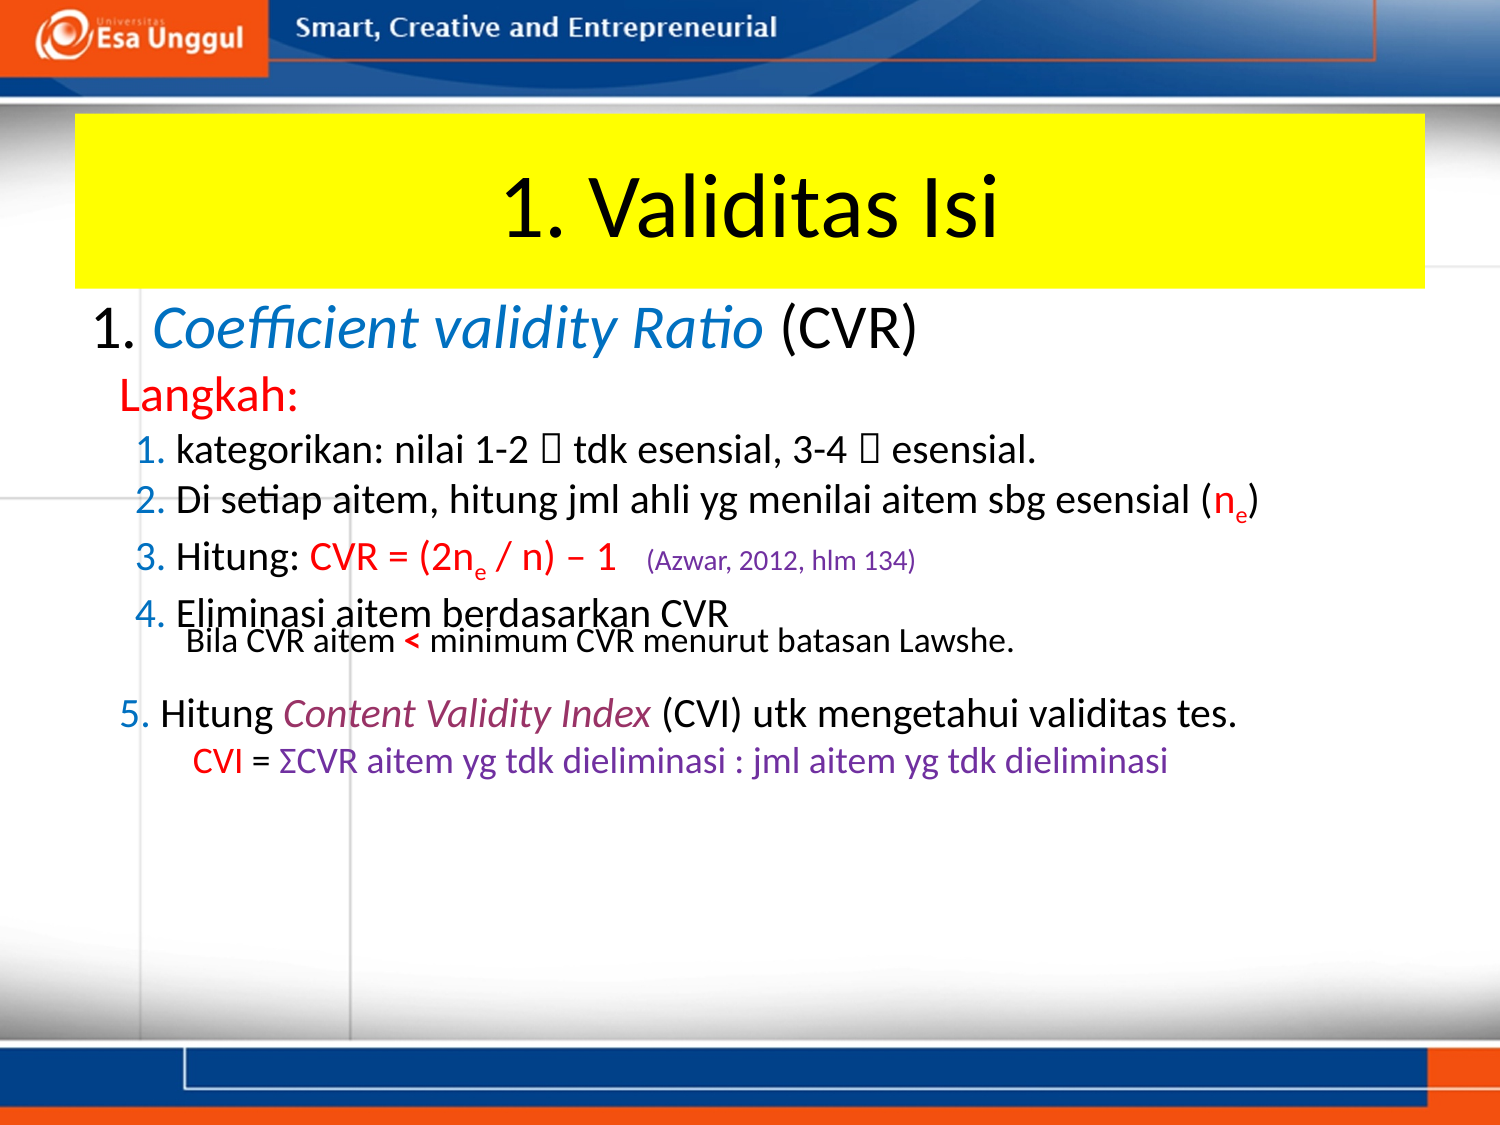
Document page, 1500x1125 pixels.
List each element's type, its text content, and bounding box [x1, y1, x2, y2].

list 1. Coefficient validity Ratio (CVR) Langkah: 1. kategorikan: nilai 1-2  tdk esensial, 3-4  esensial. 2. Di setiap aitem, hitung jml ahli yg menilai aitem sbg esensial (ne) 3. Hitung: CVR = (2ne / n) – 1 (Azwar, 2012, hlm 134) 4. Eliminasi aitem berdasarkan CVR 5. Hitung Content Validity Index (CVI) utk mengetahui validitas tes. CVI = ΣCVR aitem yg tdk dieliminasi : jml aitem yg tdk dieliminasi [75, 278, 1436, 1125]
title 1. Validitas Isi [75, 113, 1425, 278]
picture [0, 0, 1500, 1125]
text_box Bila CVR aitem < minimum CVR menurut batasan Lawshe. [171, 609, 1117, 667]
